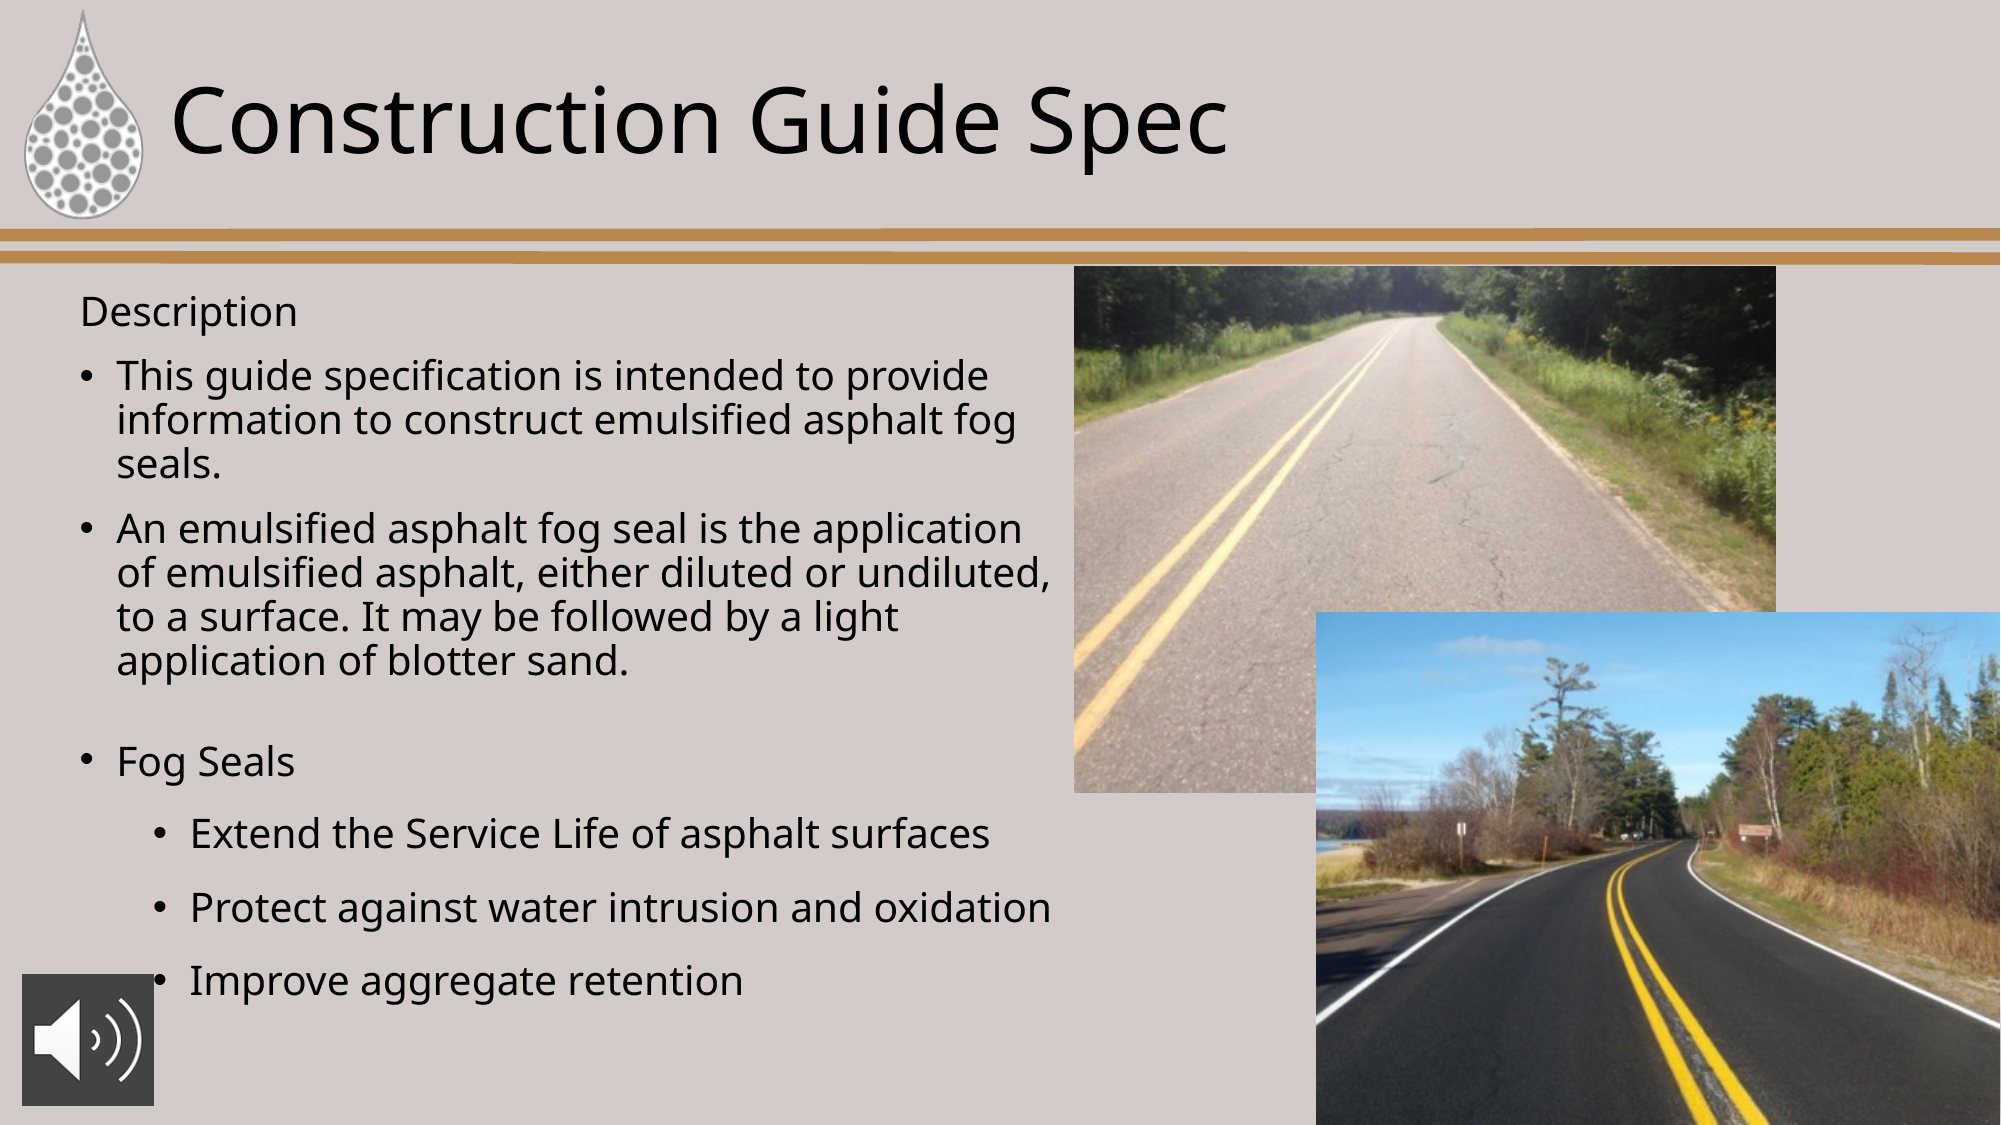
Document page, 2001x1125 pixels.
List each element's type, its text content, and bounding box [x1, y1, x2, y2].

picture [23, 8, 144, 220]
picture [1074, 266, 2000, 1125]
list Description This guide specification is intended to provide information to construct emulsified asphalt fog seals. An emulsified asphalt fog seal is the application of emulsified asphalt, either diluted or undiluted, to a surface. It may be followed by a light application of blotter sand. Fog Seals Extend the Service Life of asphalt surfaces Protect against water intrusion and oxidation Improve aggregate retention [64, 283, 1075, 1091]
picture [21, 973, 155, 1107]
title Construction Guide Spec [154, 8, 1839, 226]
